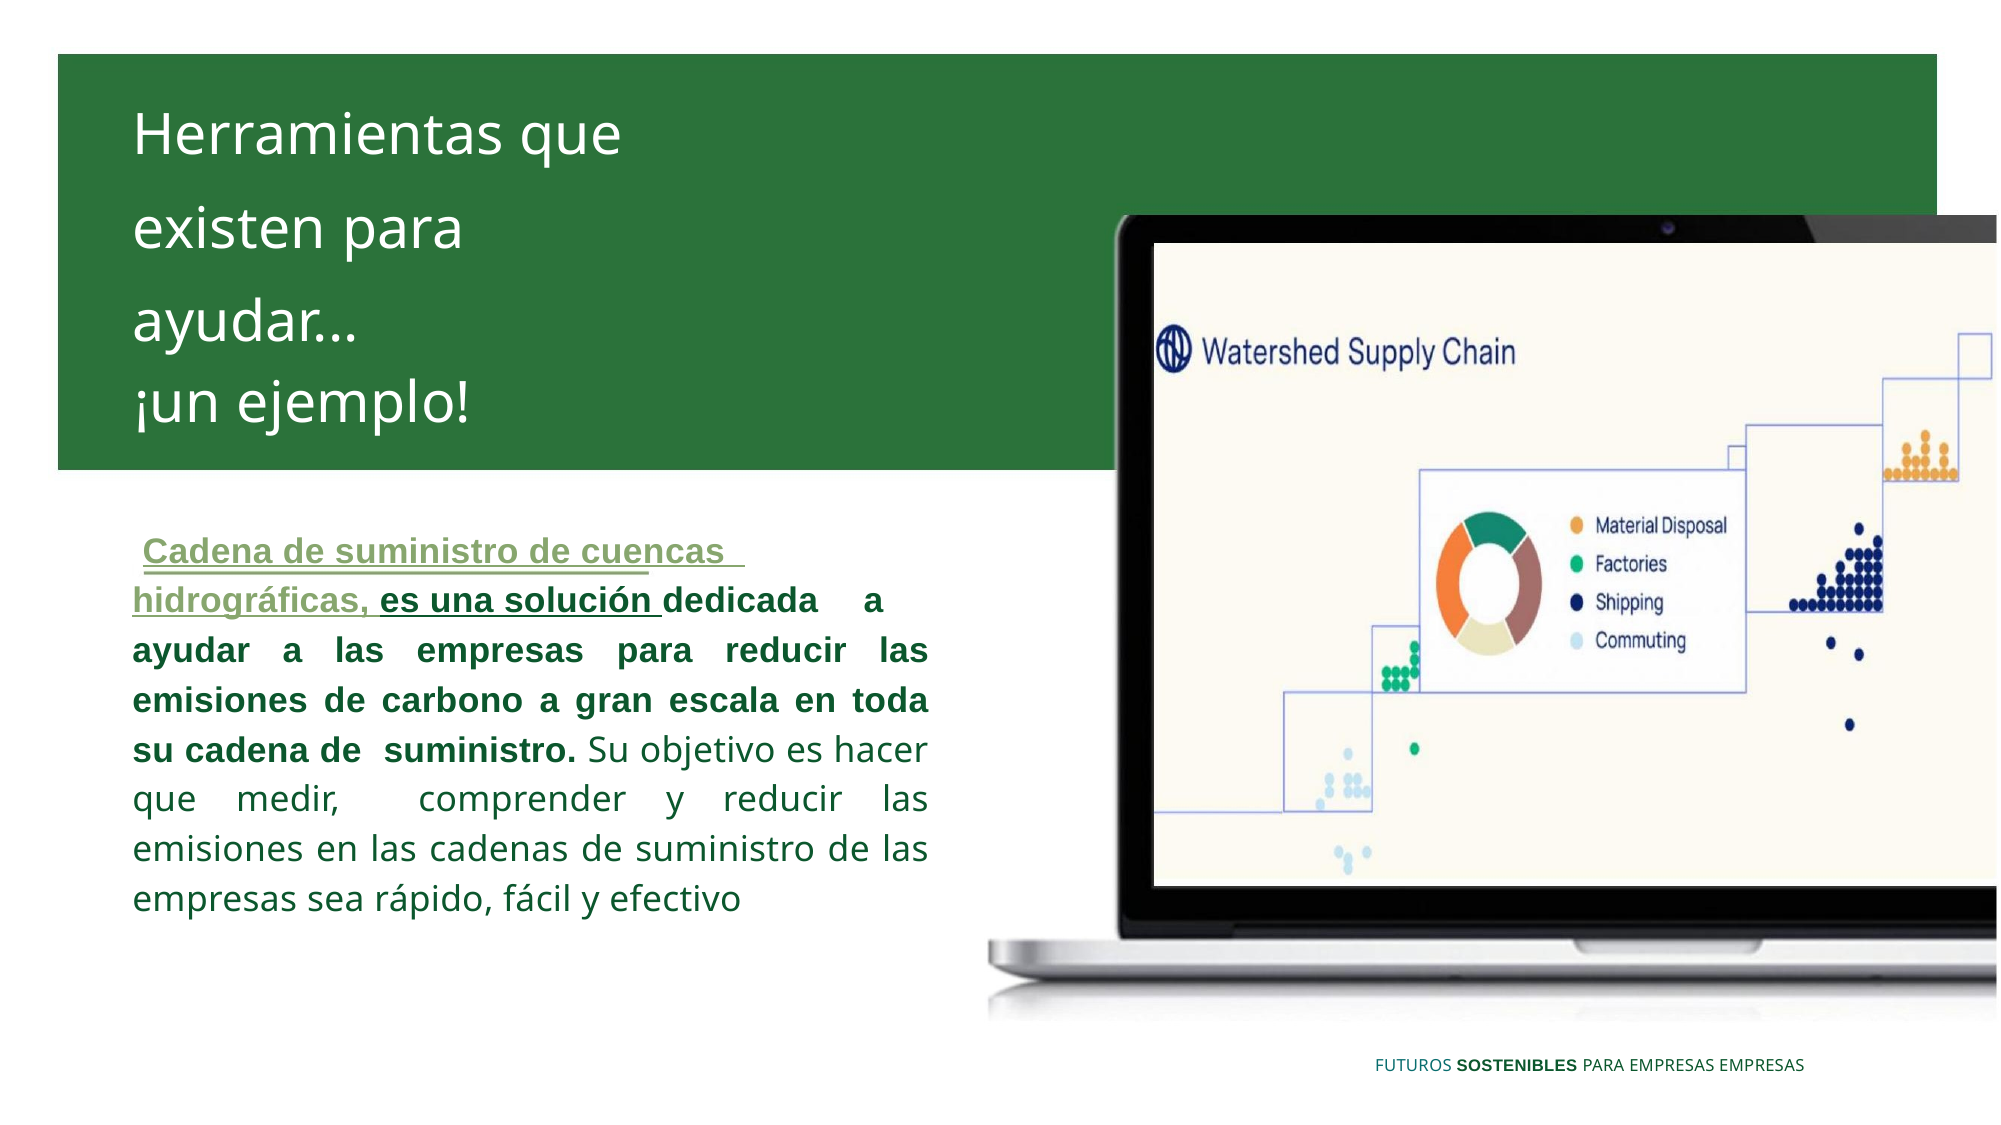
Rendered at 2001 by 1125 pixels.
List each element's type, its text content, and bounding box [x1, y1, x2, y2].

text_box FUTUROS SOSTENIBLES PARA EMPRESAS EMPRESAS [1373, 1053, 1836, 1075]
picture [47, 47, 2000, 1026]
